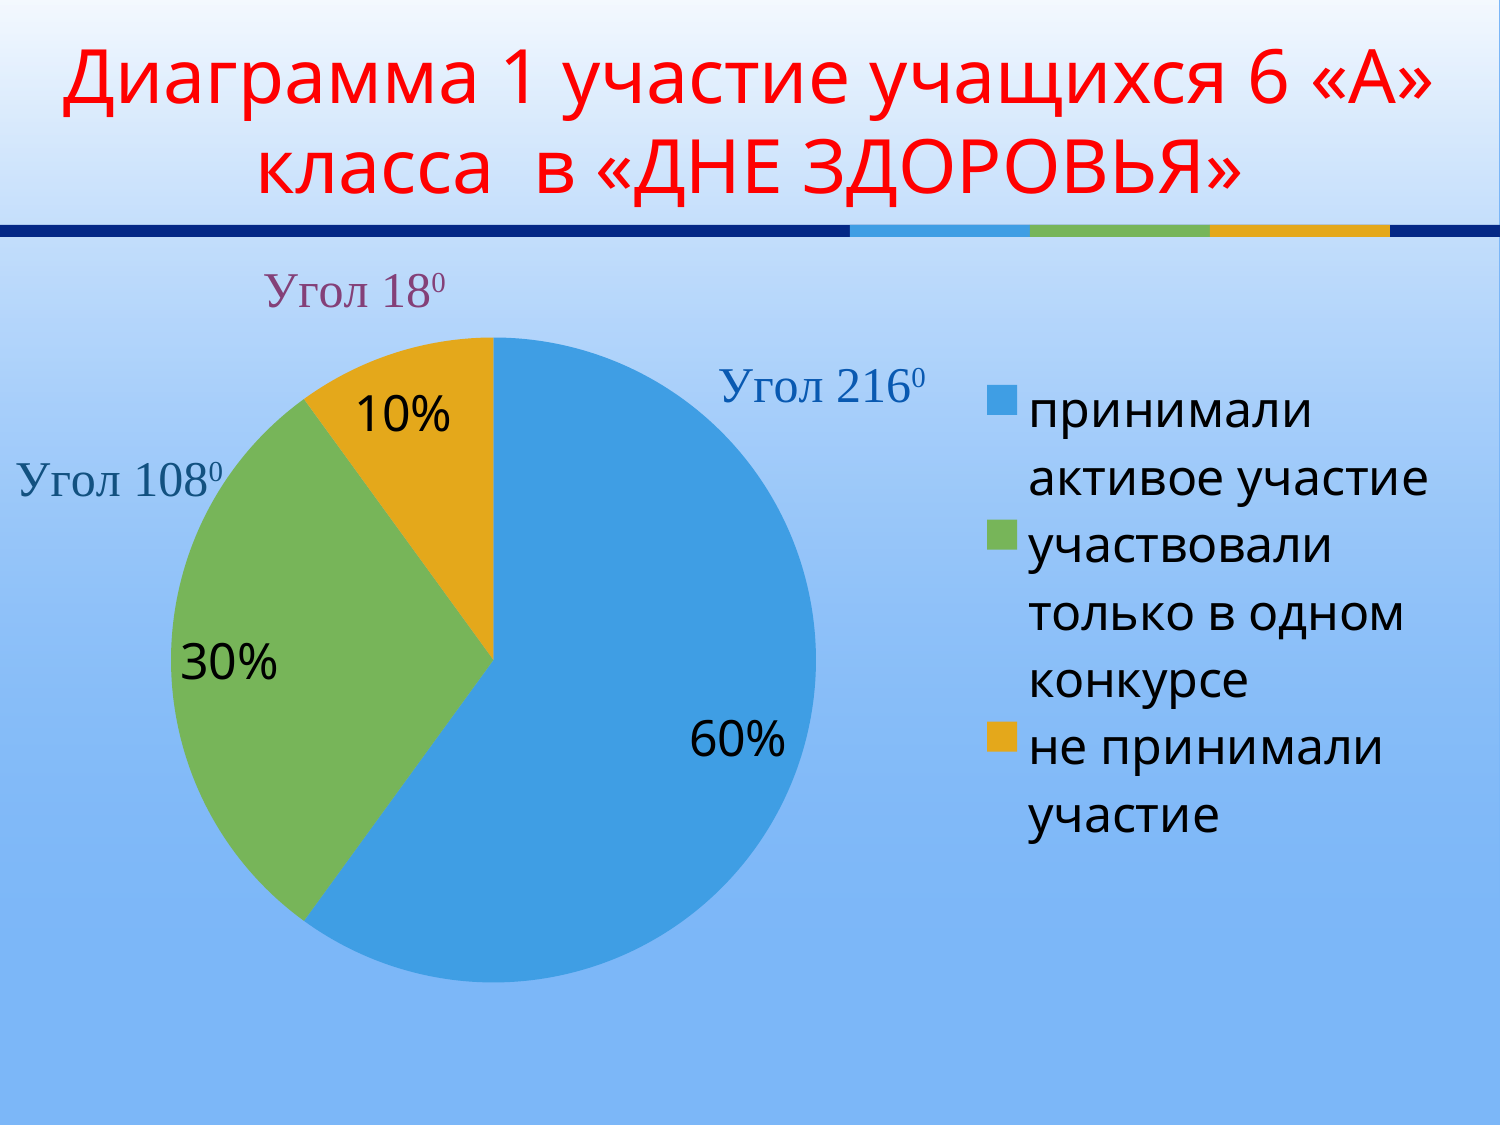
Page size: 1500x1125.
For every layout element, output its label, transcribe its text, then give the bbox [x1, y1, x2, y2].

title Диаграмма 1 участие учащихся 6 «А» класса в «ДНЕ ЗДОРОВЬЯ» [0, 24, 1500, 213]
chart [0, 254, 1476, 998]
